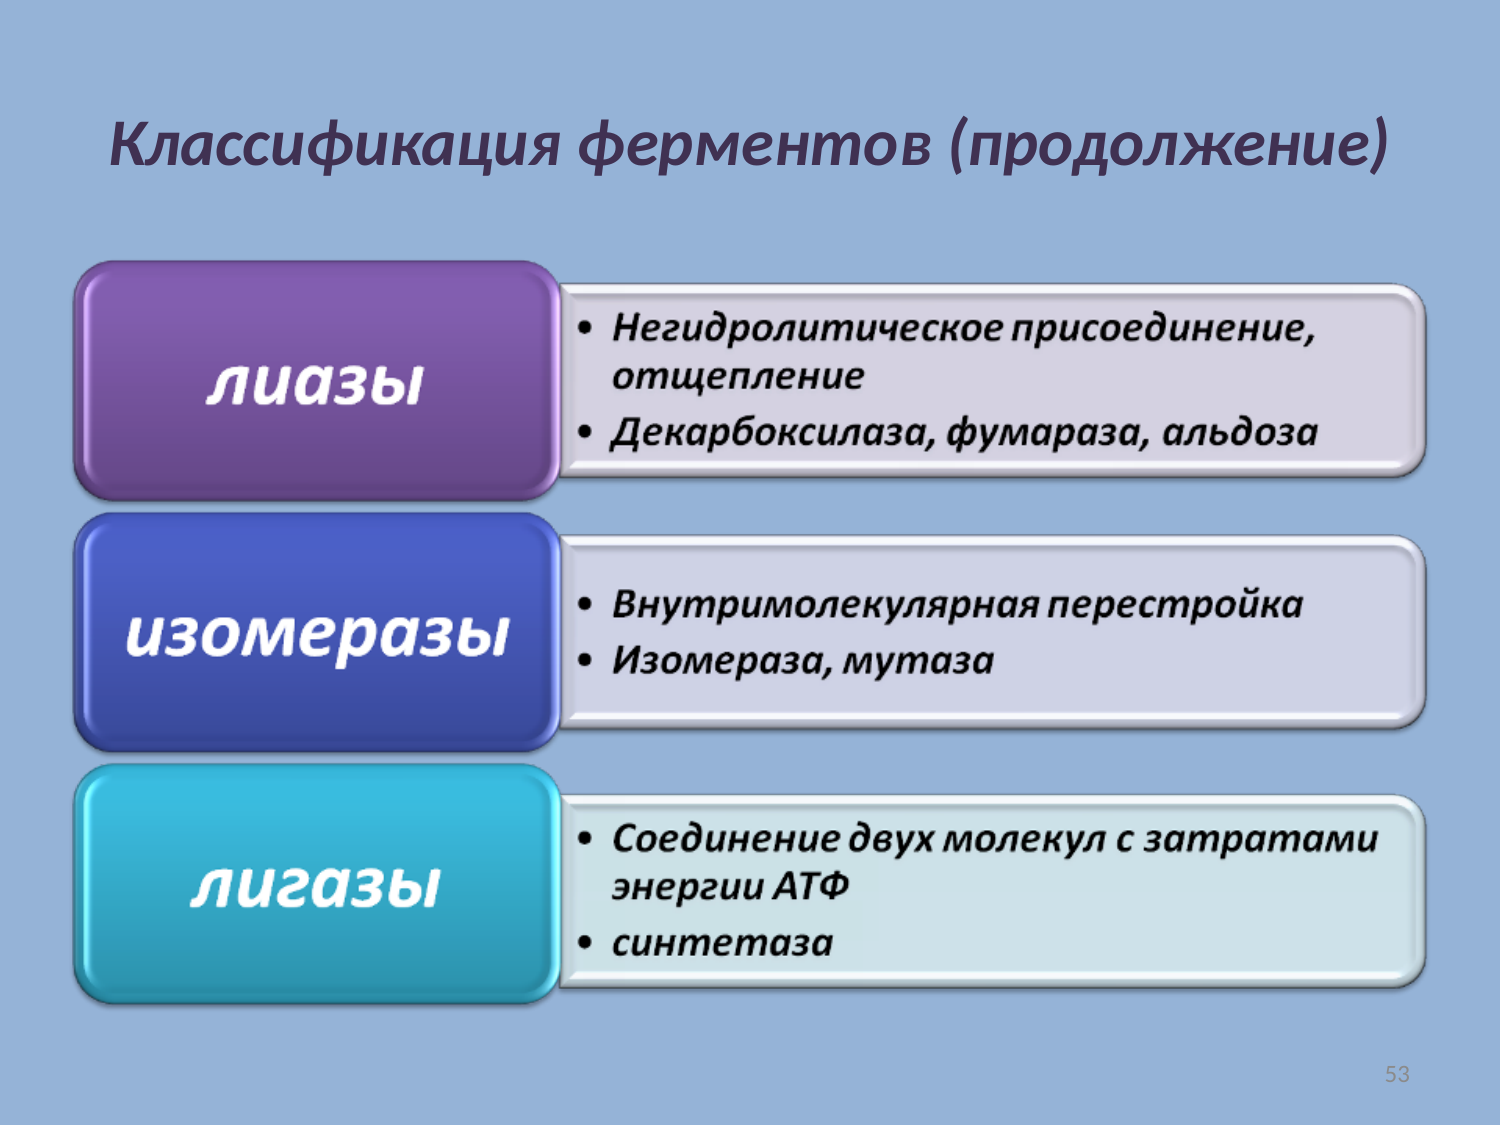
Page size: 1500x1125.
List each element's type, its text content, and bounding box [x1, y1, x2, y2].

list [64, 256, 1436, 1018]
slide_number 53 [1074, 1042, 1425, 1103]
title Классификация ферментов (продолжение) [74, 44, 1426, 233]
